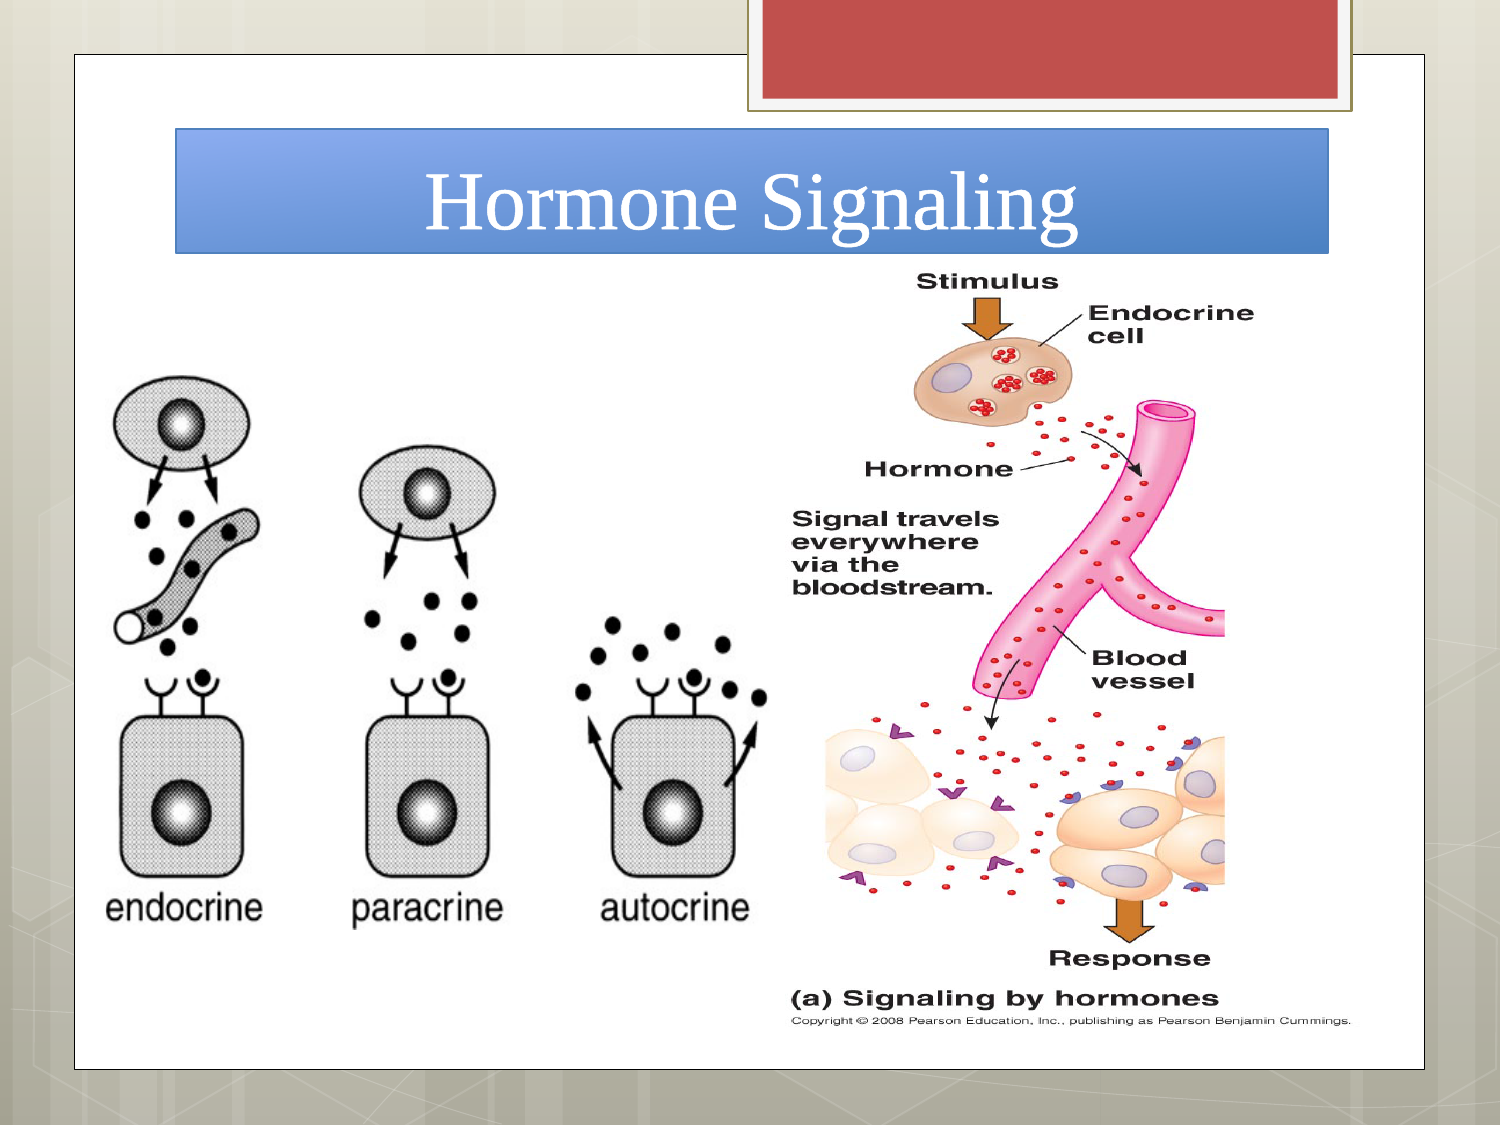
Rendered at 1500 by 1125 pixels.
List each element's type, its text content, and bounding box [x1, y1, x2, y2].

title Hormone Signaling [175, 128, 1329, 254]
picture [784, 269, 1360, 1032]
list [105, 374, 774, 930]
